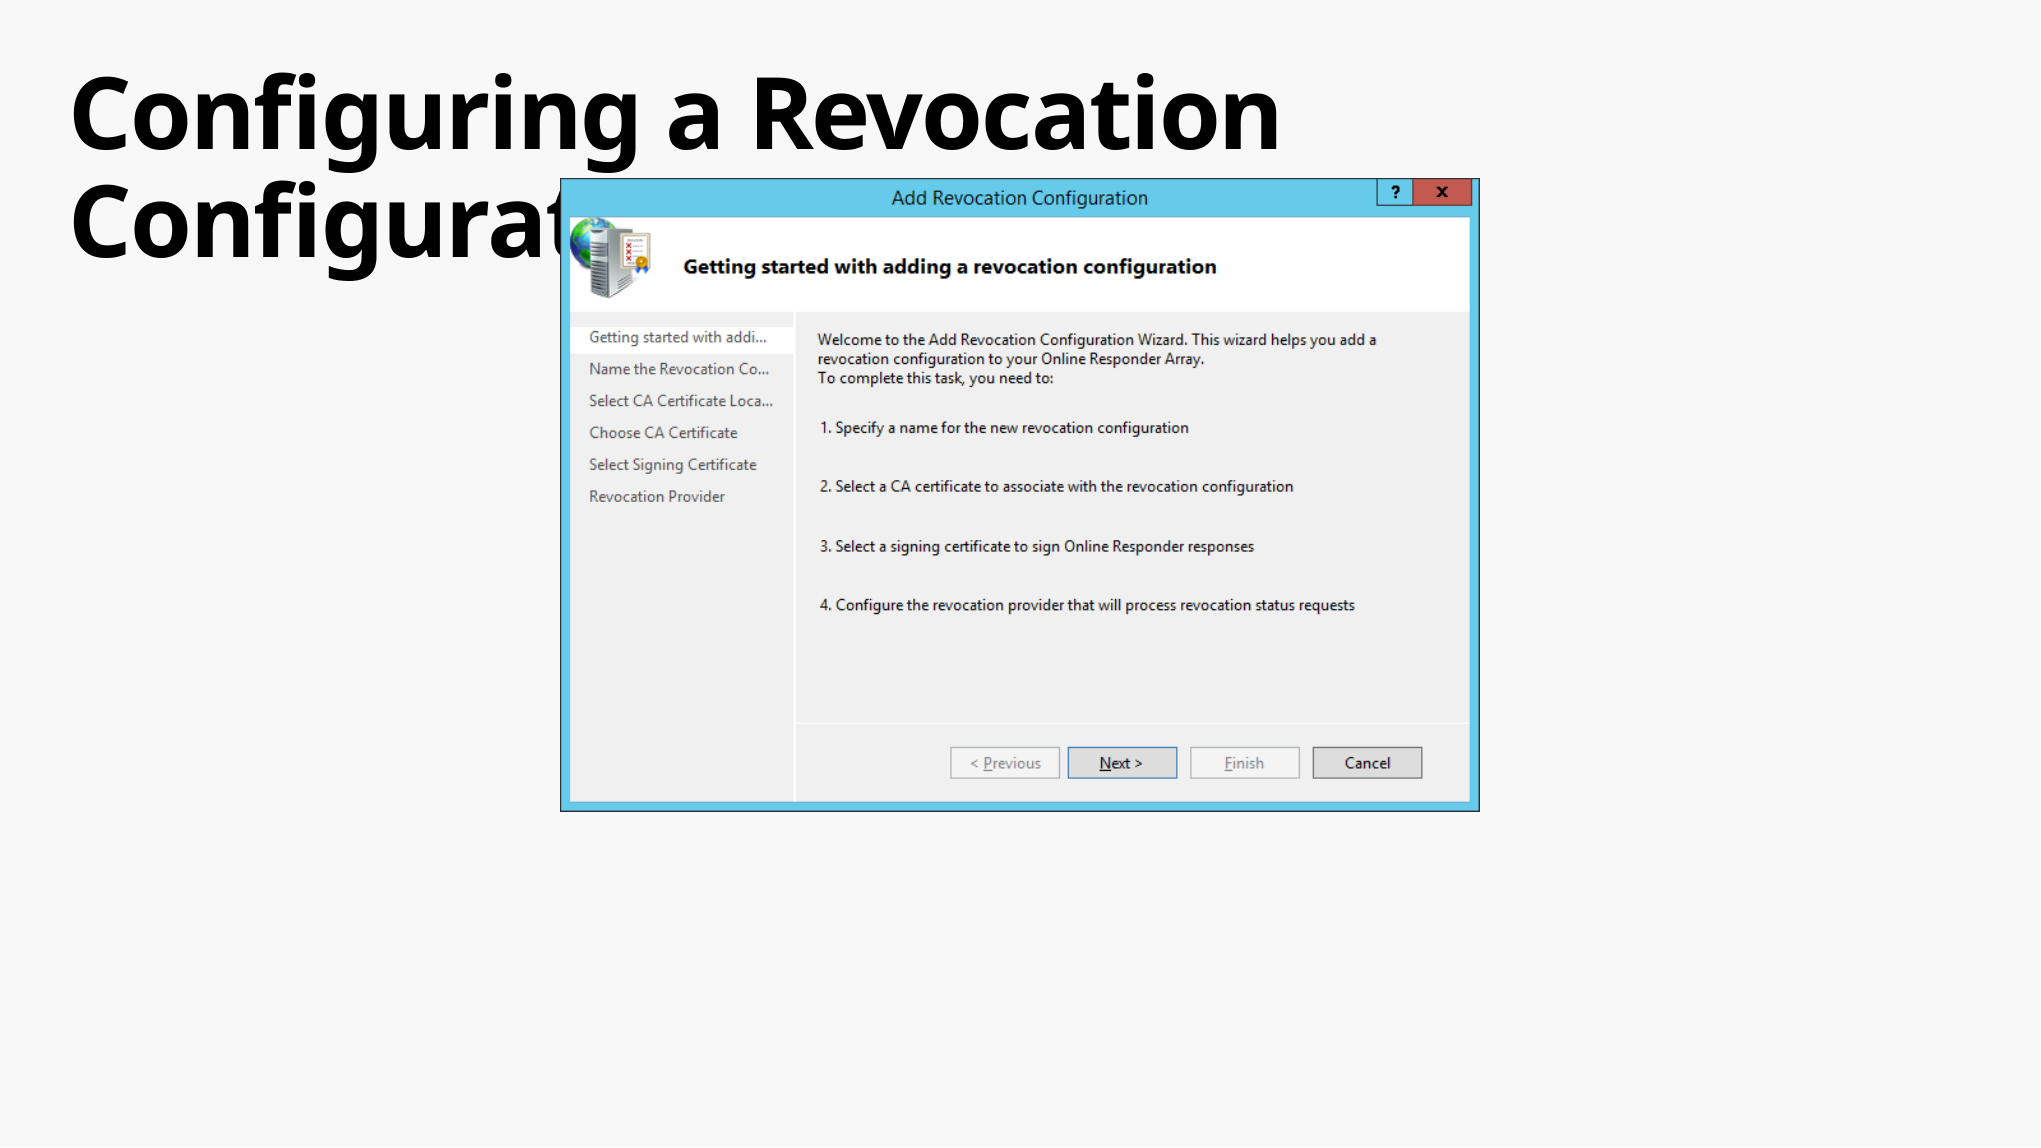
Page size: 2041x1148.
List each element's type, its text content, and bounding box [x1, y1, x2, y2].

picture [560, 178, 1480, 813]
title Configuring a Revocation Configuration [45, 48, 1996, 199]
